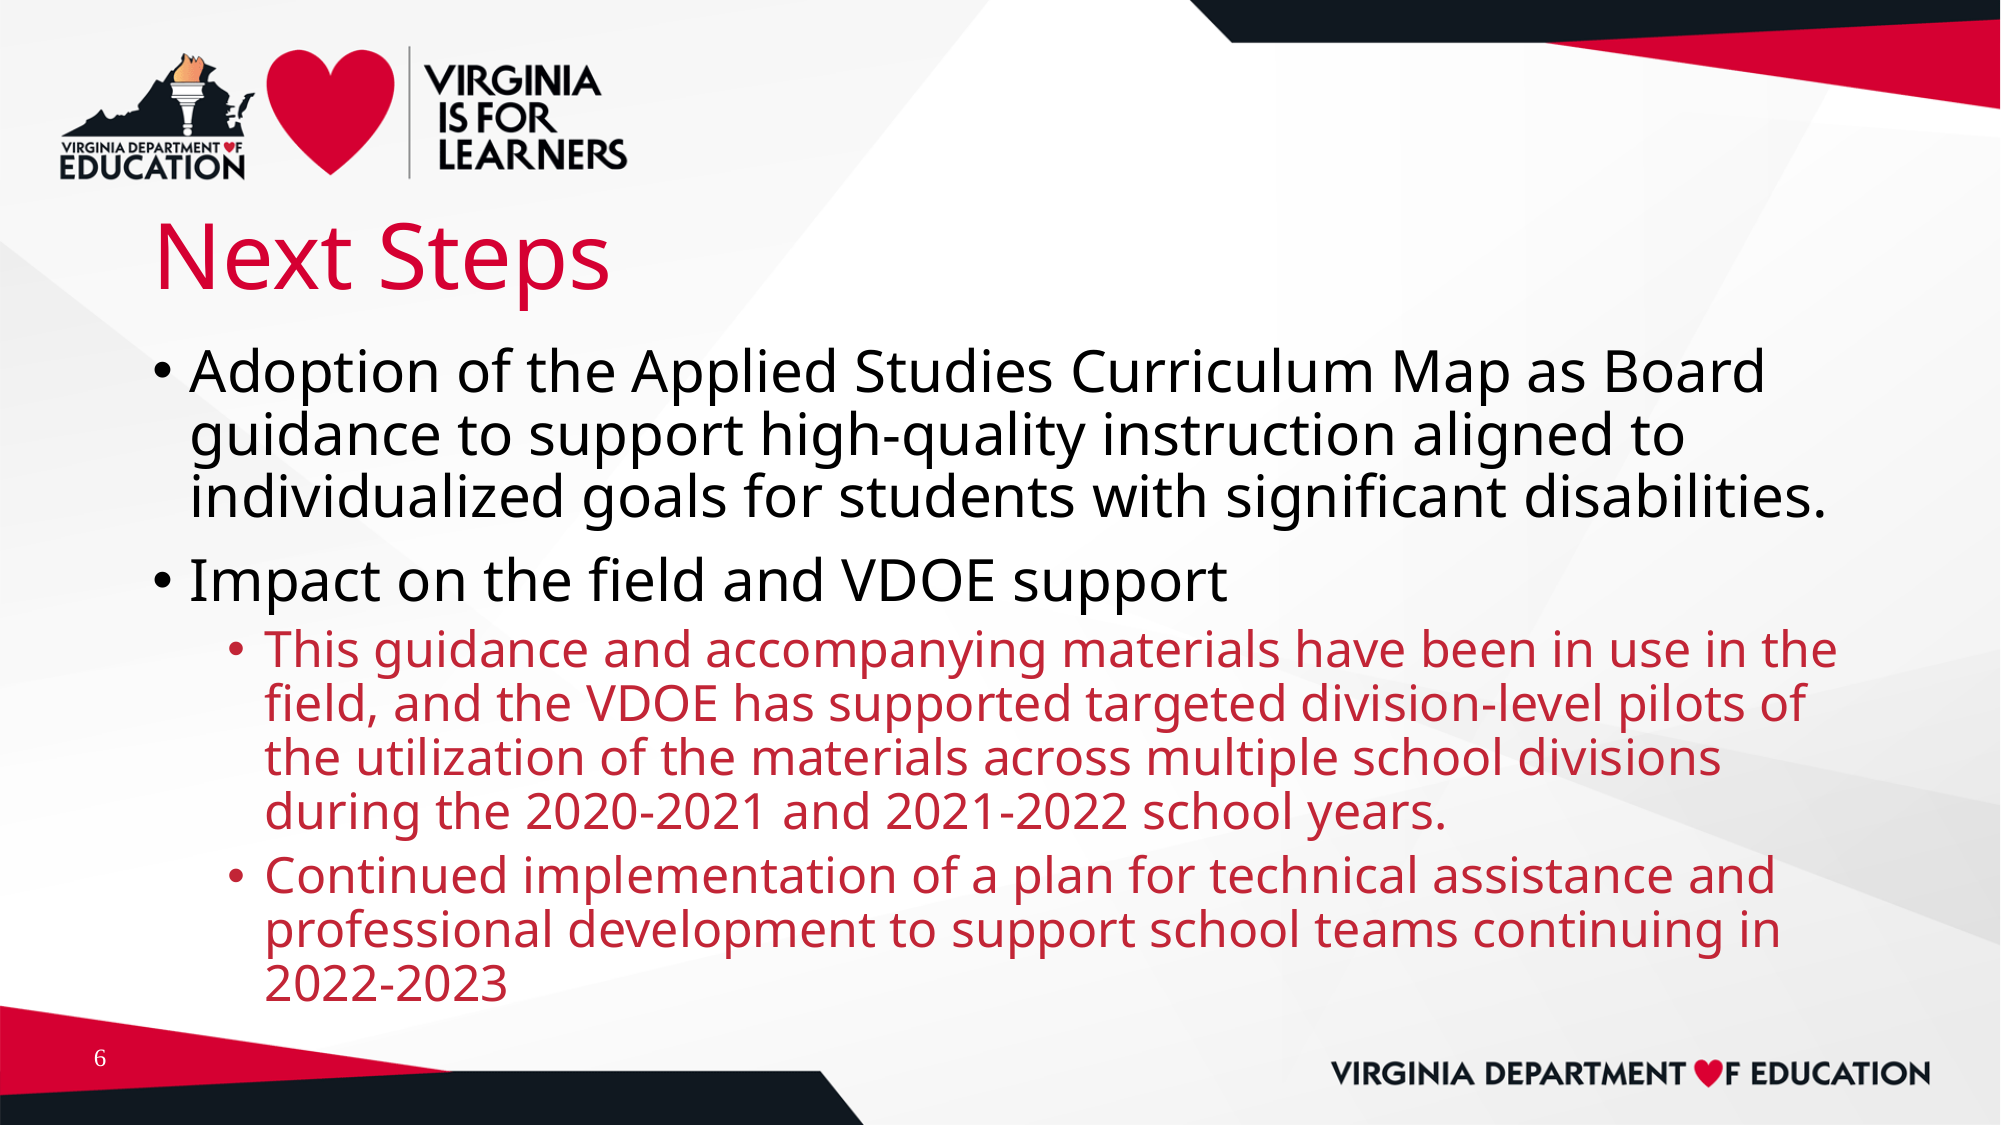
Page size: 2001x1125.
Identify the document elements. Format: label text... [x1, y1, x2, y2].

picture [0, 0, 2001, 1125]
title Next Steps [137, 187, 1863, 333]
slide_number 6 [78, 1026, 529, 1087]
list Adoption of the Applied Studies Curriculum Map as Board guidance to support high-quality instruction aligned to individualized goals for students with significant disabilities. Impact on the field and VDOE support This guidance and accompanying materials have been in use in the field, and the VDOE has supported targeted division-level pilots of the utilization of the materials across multiple school divisions during the 2020-2021 and 2021-2022 school years. Continued implementation of a plan for technical assistance and professional development to support school teams continuing in 2022-2023 [137, 334, 1909, 1027]
